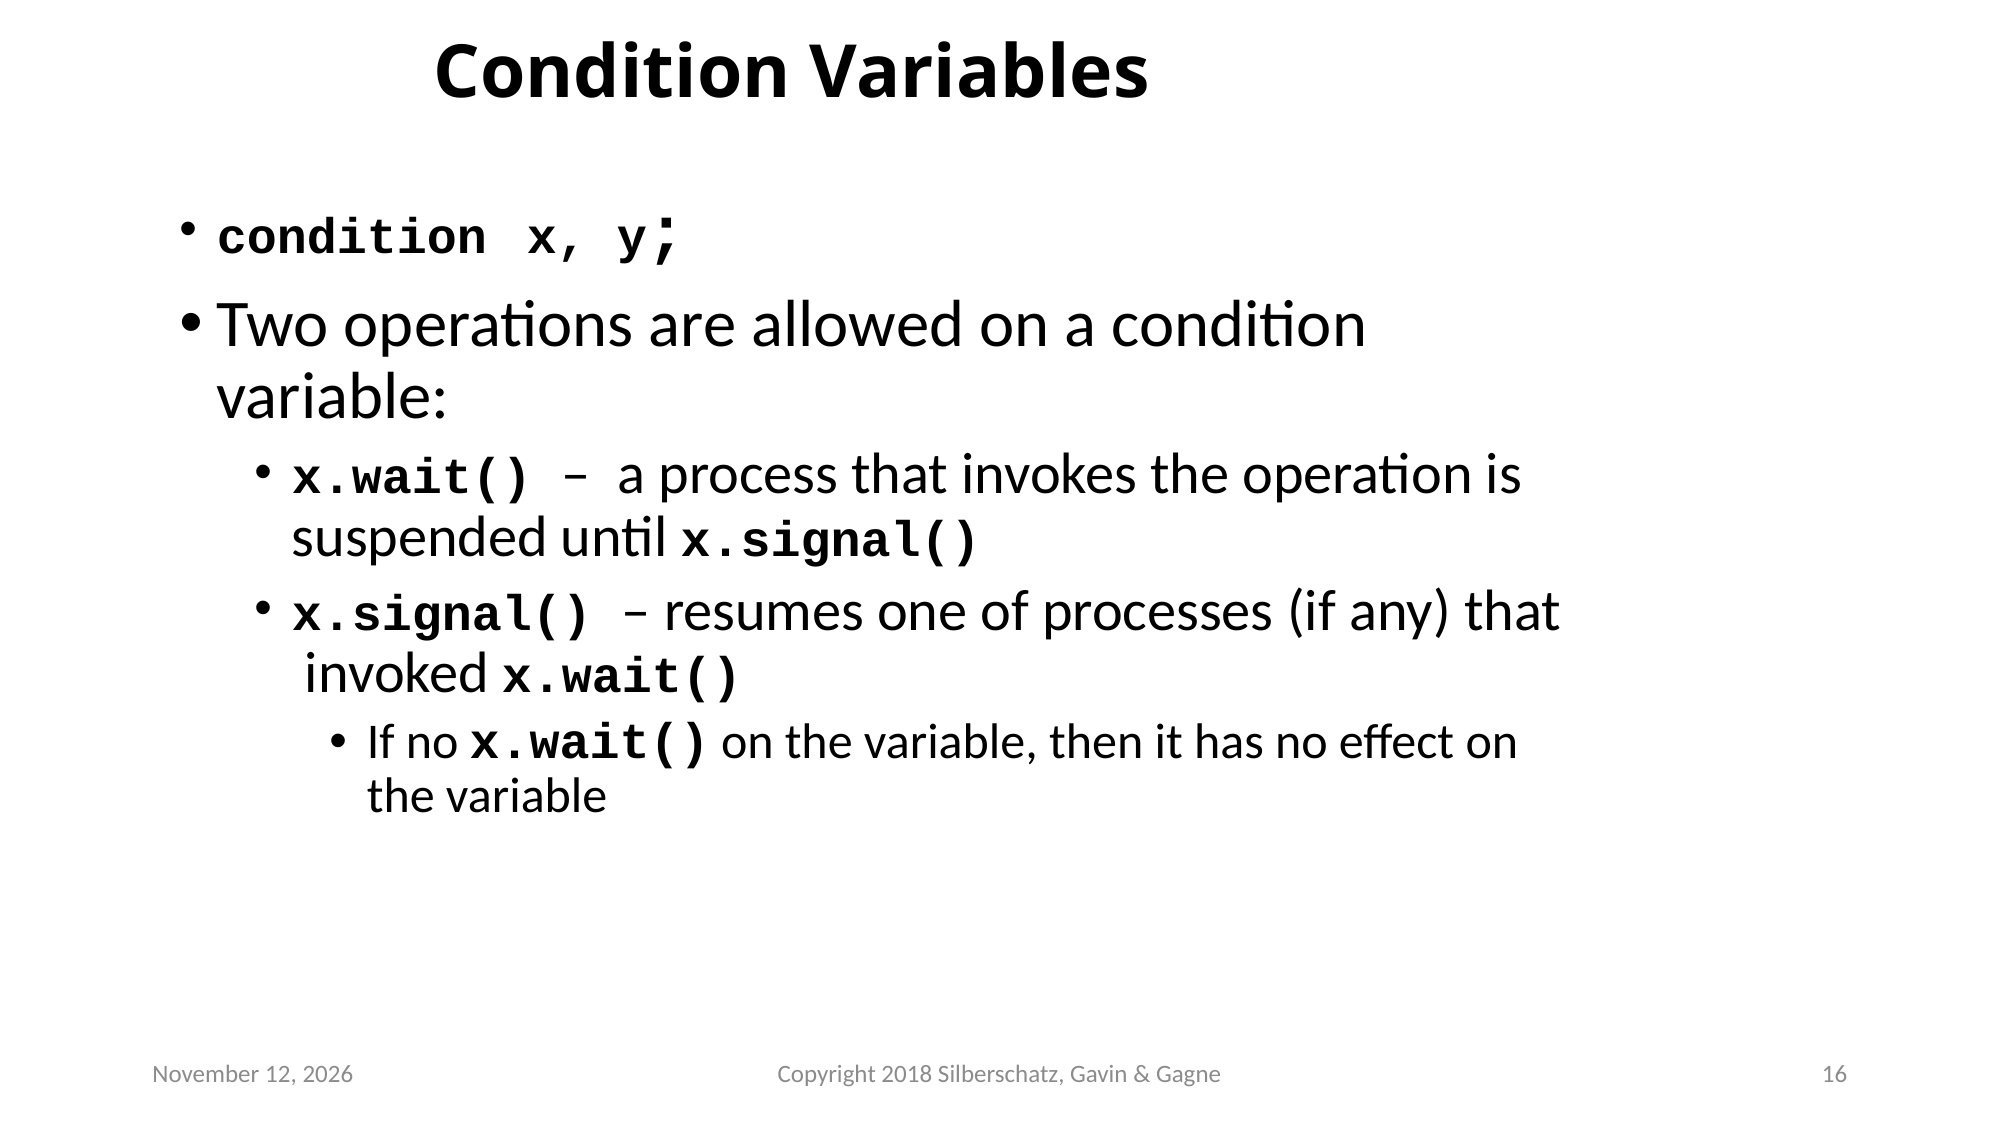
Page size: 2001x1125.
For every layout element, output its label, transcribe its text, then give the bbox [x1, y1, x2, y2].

list condition x, y; Two operations are allowed on a condition variable: x.wait() – a process that invokes the operation is suspended until x.signal() x.signal() – resumes one of processes (if any) that invoked x.wait() If no x.wait() on the variable, then it has no effect on the variable [164, 188, 1579, 910]
footer Copyright 2018 Silberschatz, Gavin & Gagne [662, 1042, 1338, 1103]
slide_number 16 [1412, 1042, 1863, 1103]
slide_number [137, 1042, 588, 1103]
title Condition Variables [418, 26, 1675, 122]
